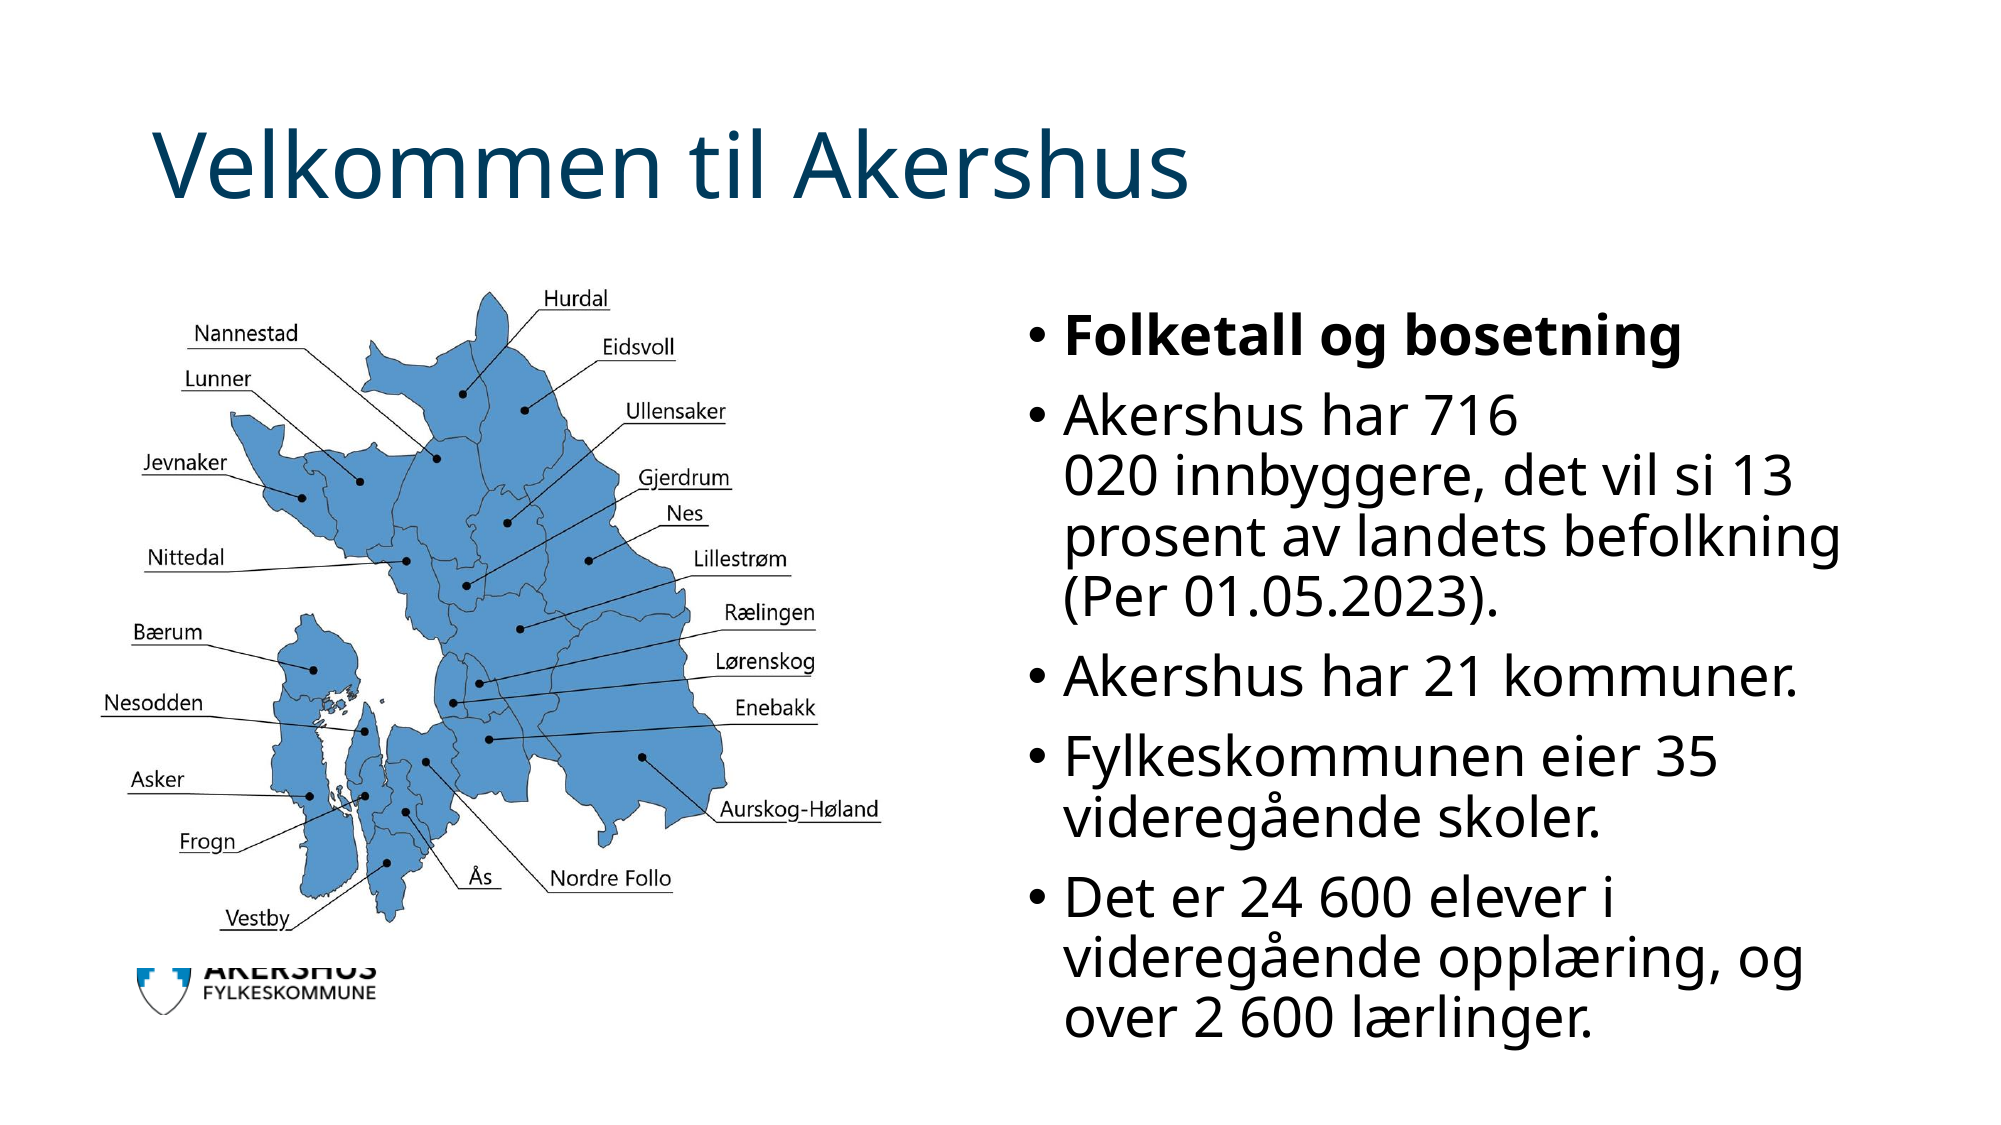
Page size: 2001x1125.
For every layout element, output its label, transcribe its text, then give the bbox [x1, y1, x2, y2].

title Velkommen til Akershus [137, 59, 1863, 278]
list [76, 248, 929, 968]
list Folketall og bosetning Akershus har 716 020 innbyggere, det vil si 13 prosent av landets befolkning (Per 01.05.2023). Akershus har 21 kommuner. Fylkeskommunen eier 35 videregående skoler. Det er 24 600 elever i videregående opplæring, og over 2 600 lærlinger. [1012, 299, 1863, 1066]
